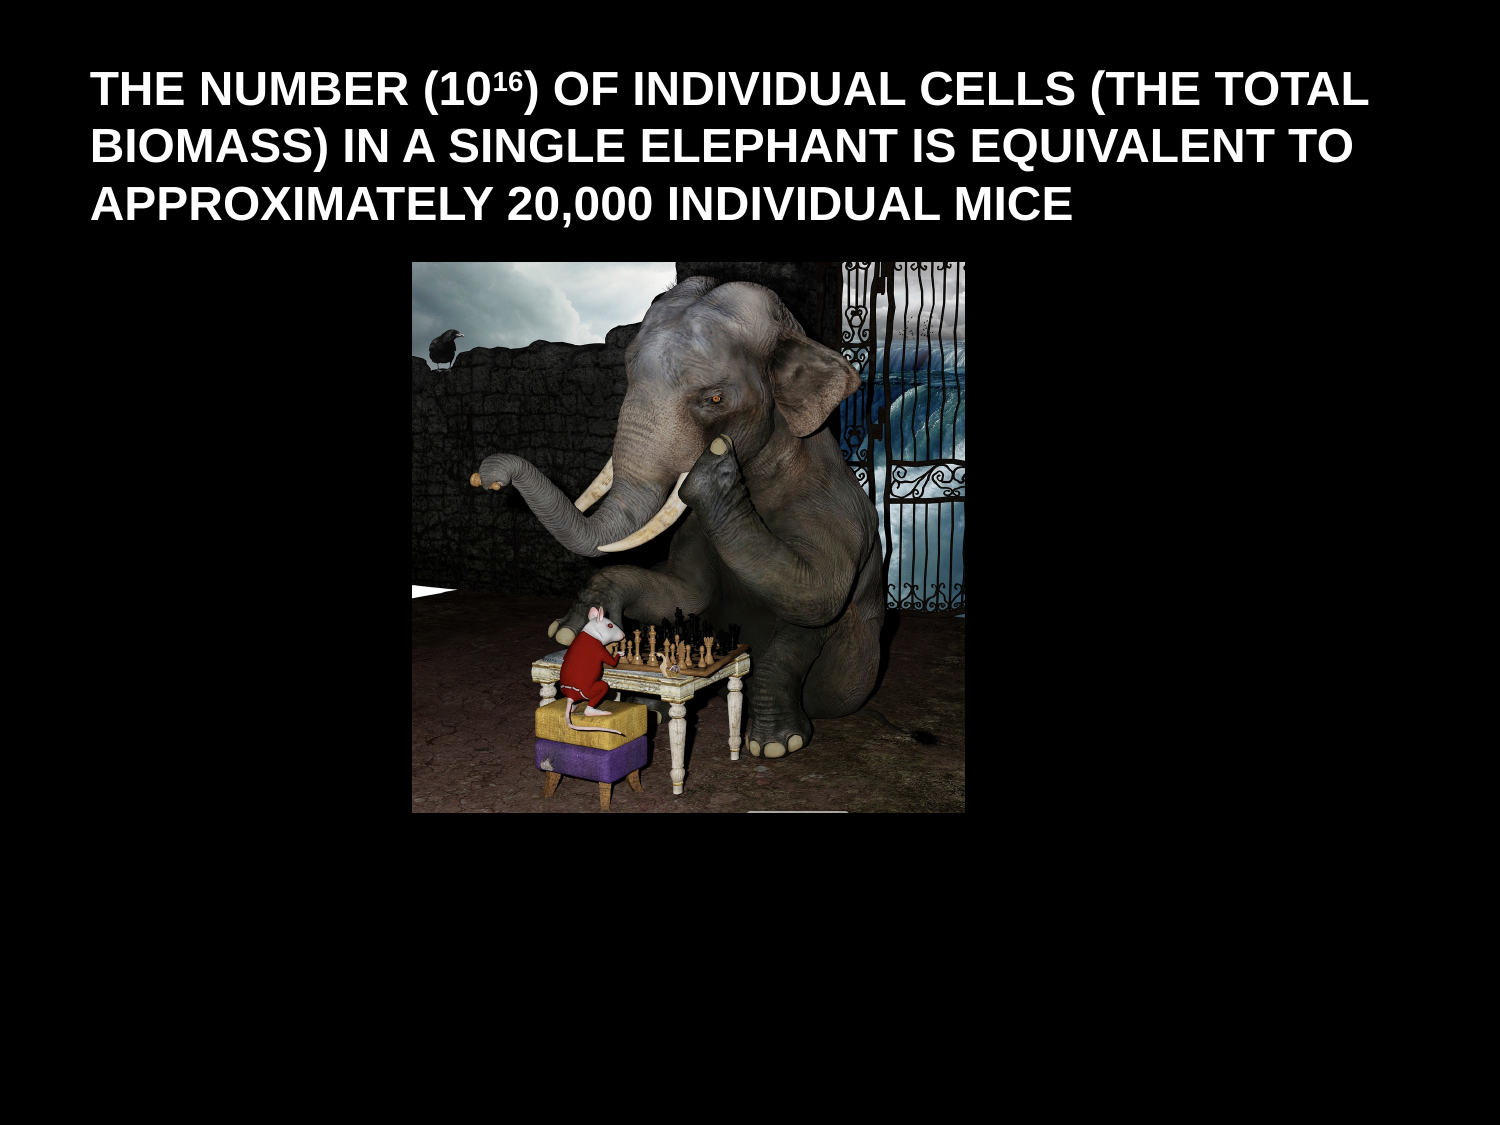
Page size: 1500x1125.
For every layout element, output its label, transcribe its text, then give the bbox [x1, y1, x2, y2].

picture [412, 262, 965, 813]
text_box THE NUMBER (1016) OF INDIVIDUAL CELLS (THE TOTAL BIOMASS) IN A SINGLE ELEPHANT IS EQUIVALENT TO APPROXIMATELY 20,000 INDIVIDUAL MICE [74, 50, 1419, 1038]
